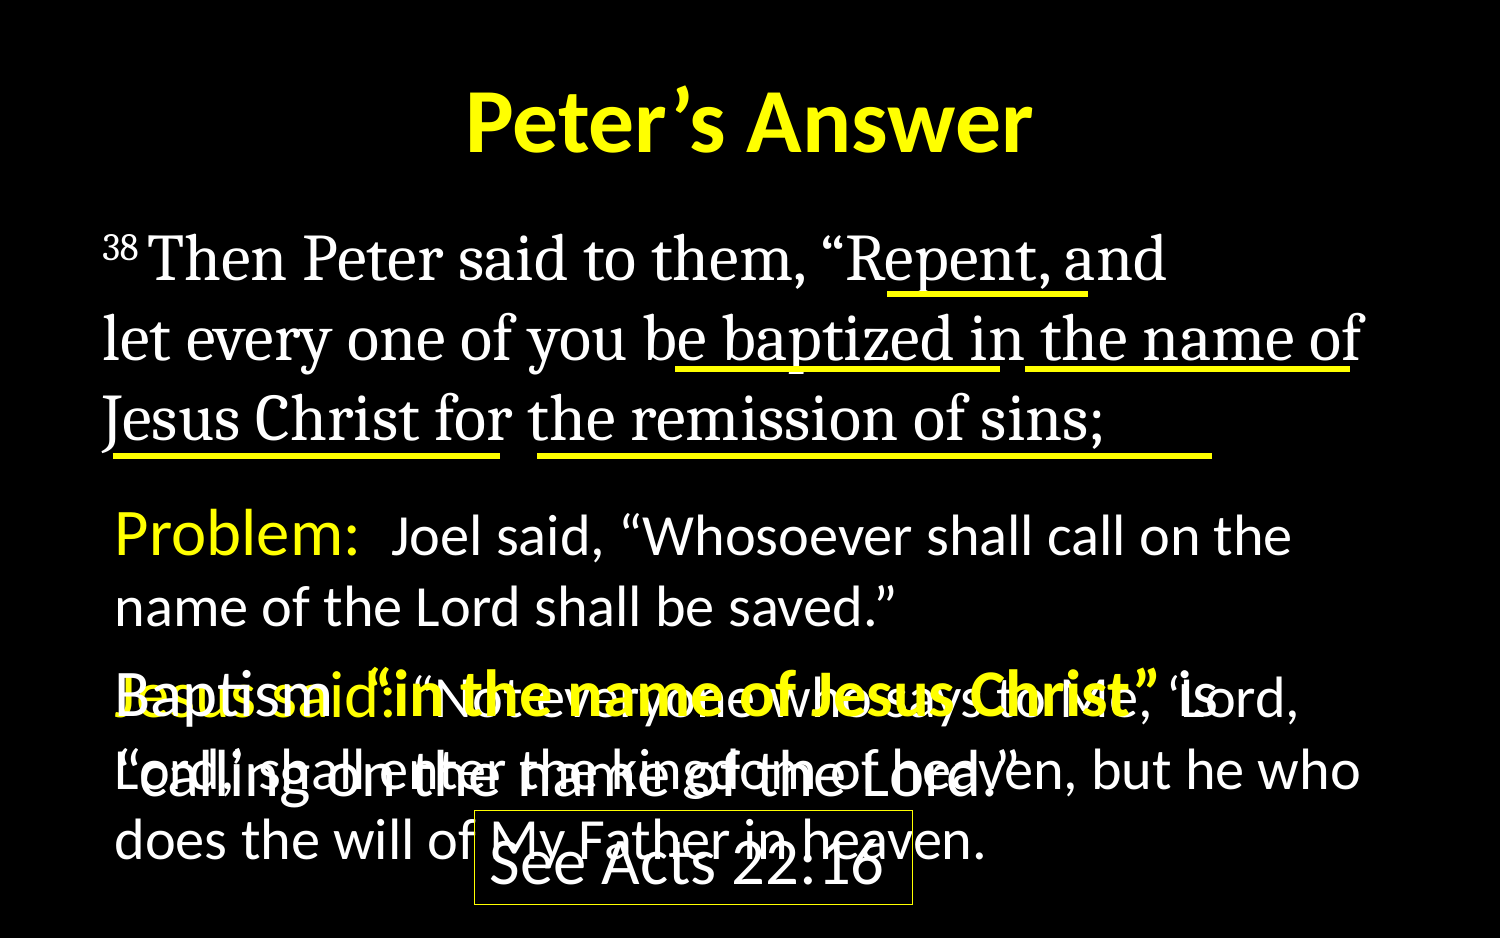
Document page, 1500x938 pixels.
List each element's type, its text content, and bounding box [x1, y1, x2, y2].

text_box See Acts 22:16 [474, 810, 913, 905]
text_box 38 Then Peter said to them, “Repent, and let every one of you be baptized in the name of Jesus Christ for the remission of sins; [87, 206, 1413, 461]
text_box Jesus said: “Not everyone who says to Me, ‘Lord, Lord,’ shall enter the kingdom of heaven, but he who does the will of My Father in heaven. [99, 817, 474, 879]
text_box Baptism “in the name of Jesus Christ” is “calling on the name of the Lord.” [99, 641, 1375, 817]
title Peter’s Answer [75, 37, 1425, 194]
text_box Jesus said: “Not everyone who says to Me, ‘Lord, Lord,’ shall enter the kingdom of heaven, but he who does the will of My Father in heaven. [913, 643, 1413, 879]
text_box Problem: Joel said, “Whosoever shall call on the name of the Lord shall be saved.” [99, 481, 1413, 643]
